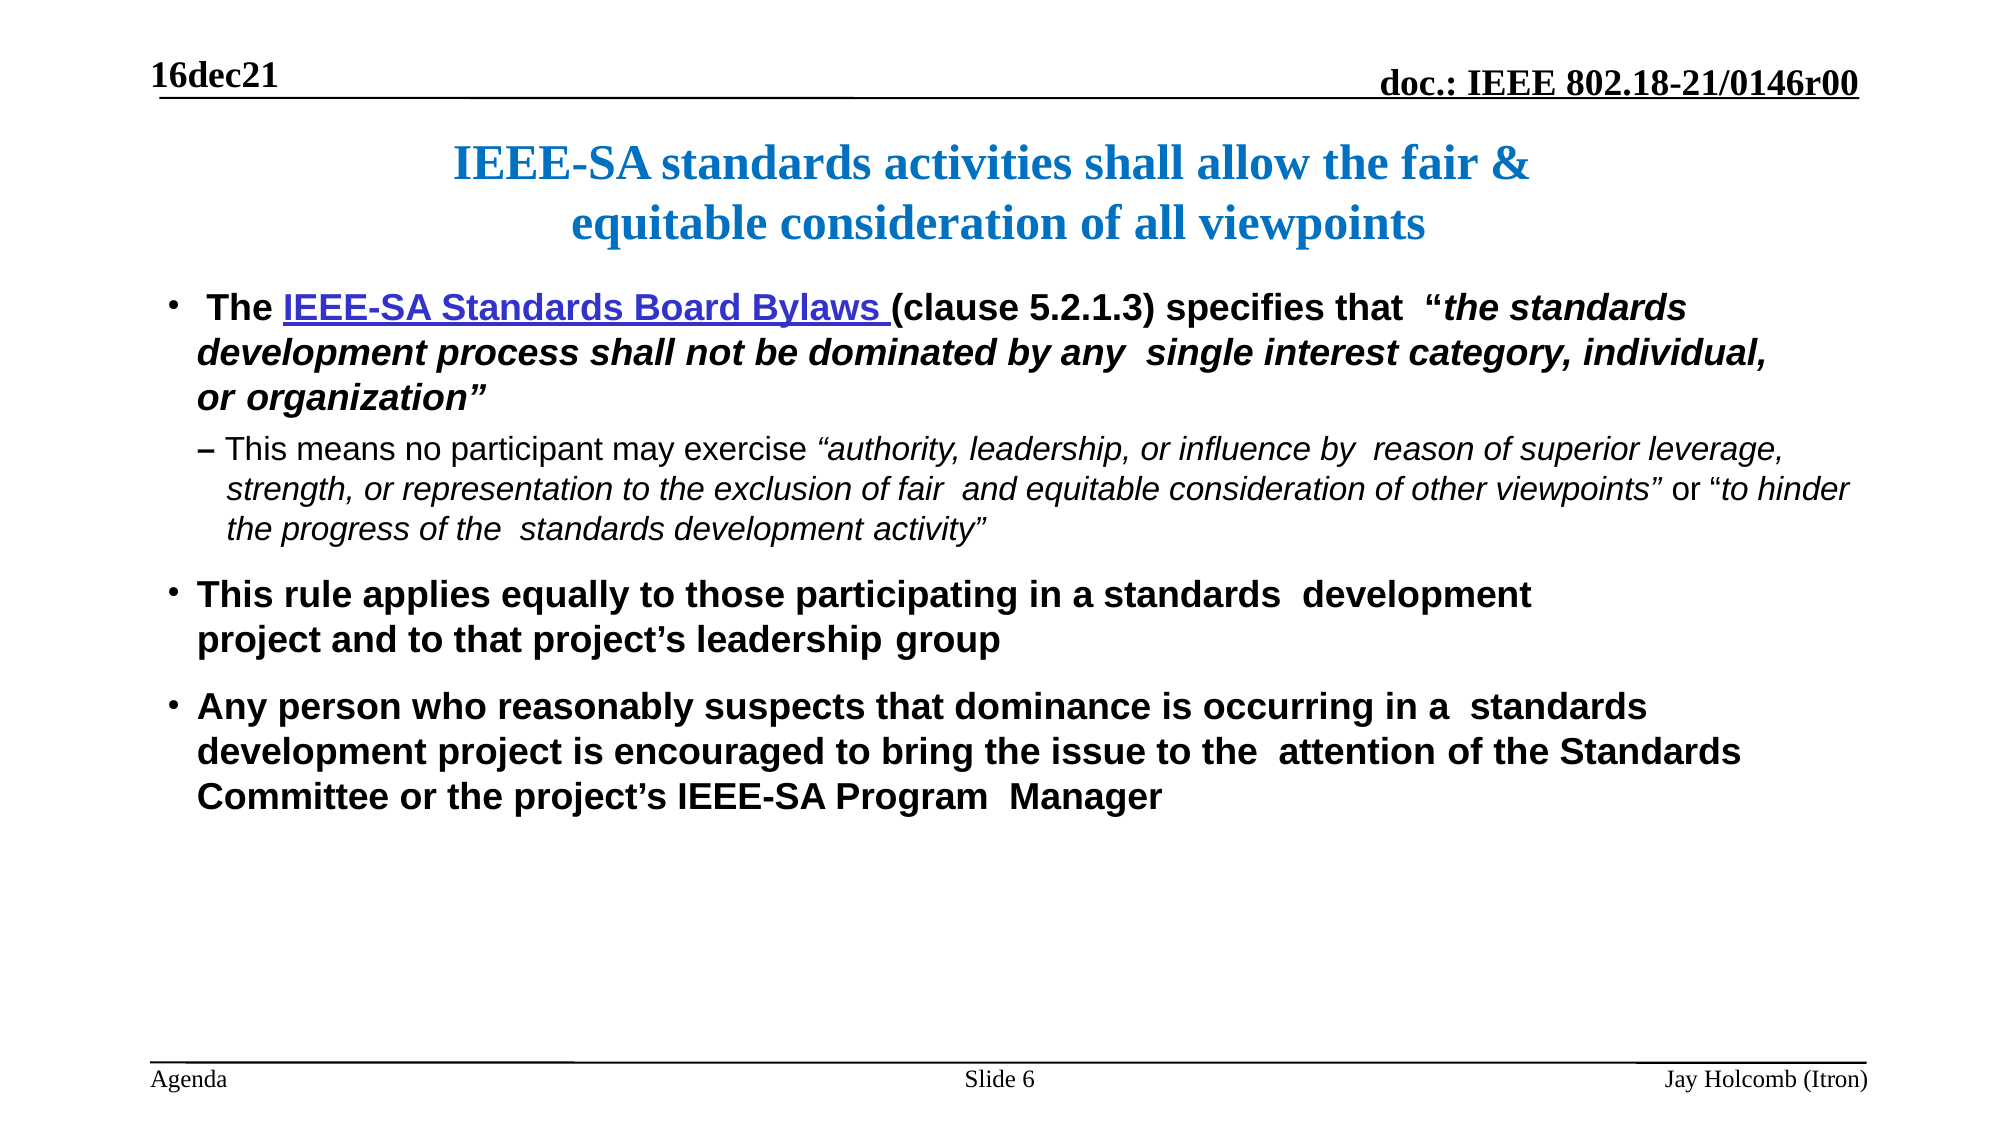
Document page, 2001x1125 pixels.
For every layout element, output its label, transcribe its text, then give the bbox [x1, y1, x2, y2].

slide_number Slide 6 [933, 1061, 1067, 1123]
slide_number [149, 49, 651, 95]
title IEEE-SA standards activities shall allow the fair & equitable consideration of all viewpoints [360, 104, 1637, 274]
list The IEEE-SA Standards Board Bylaws (clause 5.2.1.3) specifies that “the standards development process shall not be dominated by any single interest category, individual, or organization” – This means no participant may exercise “authority, leadership, or influence by reason of superior leverage, strength, or representation to the exclusion of fair and equitable consideration of other viewpoints” or “to hinder the progress of the standards development activity” This rule applies equally to those participating in a standards development project and to that project’s leadership group Any person who reasonably suspects that dominance is occurring in a standards development project is encouraged to bring the issue to the attention of the Standards Committee or the project’s IEEE-SA Program Manager [149, 274, 1869, 1038]
footer Jay Holcomb (Itron) [1171, 1061, 1869, 1093]
